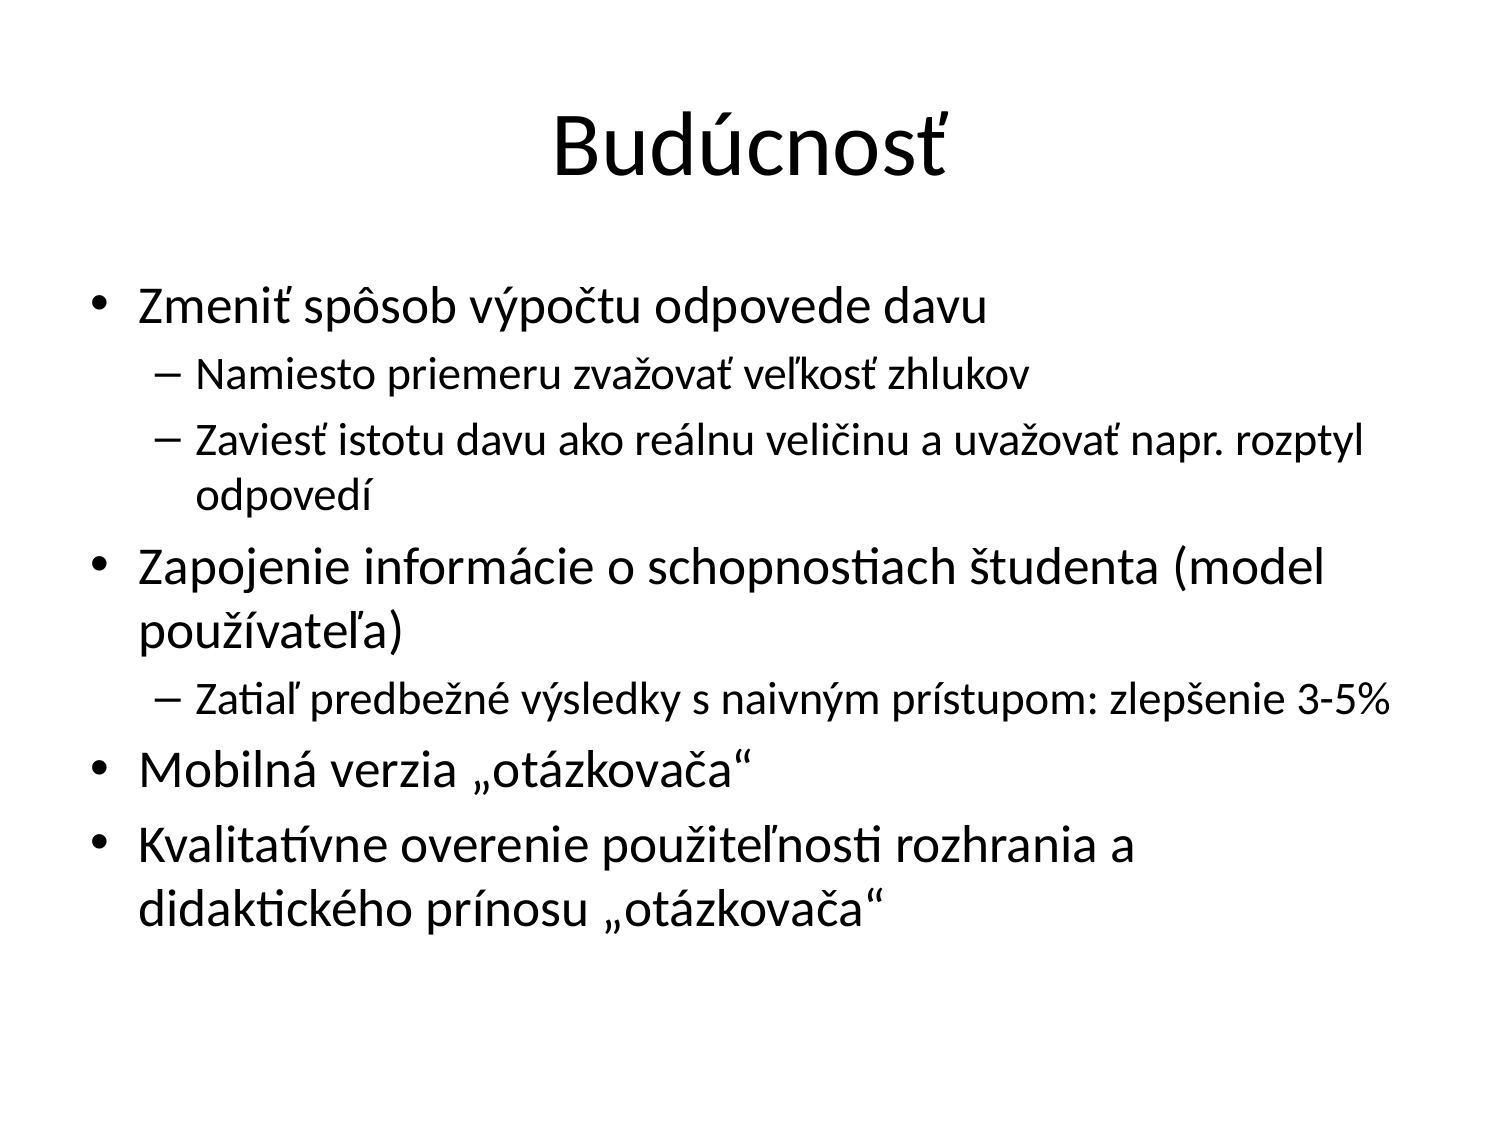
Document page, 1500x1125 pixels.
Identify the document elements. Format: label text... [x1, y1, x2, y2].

list Zmeniť spôsob výpočtu odpovede davu Namiesto priemeru zvažovať veľkosť zhlukov Zaviesť istotu davu ako reálnu veličinu a uvažovať napr. rozptyl odpovedí Zapojenie informácie o schopnostiach študenta (model používateľa) Zatiaľ predbežné výsledky s naivným prístupom: zlepšenie 3-5% Mobilná verzia „otázkovača“ Kvalitatívne overenie použiteľnosti rozhrania a didaktického prínosu „otázkovača“ [75, 262, 1425, 1005]
title Budúcnosť [75, 45, 1425, 233]
